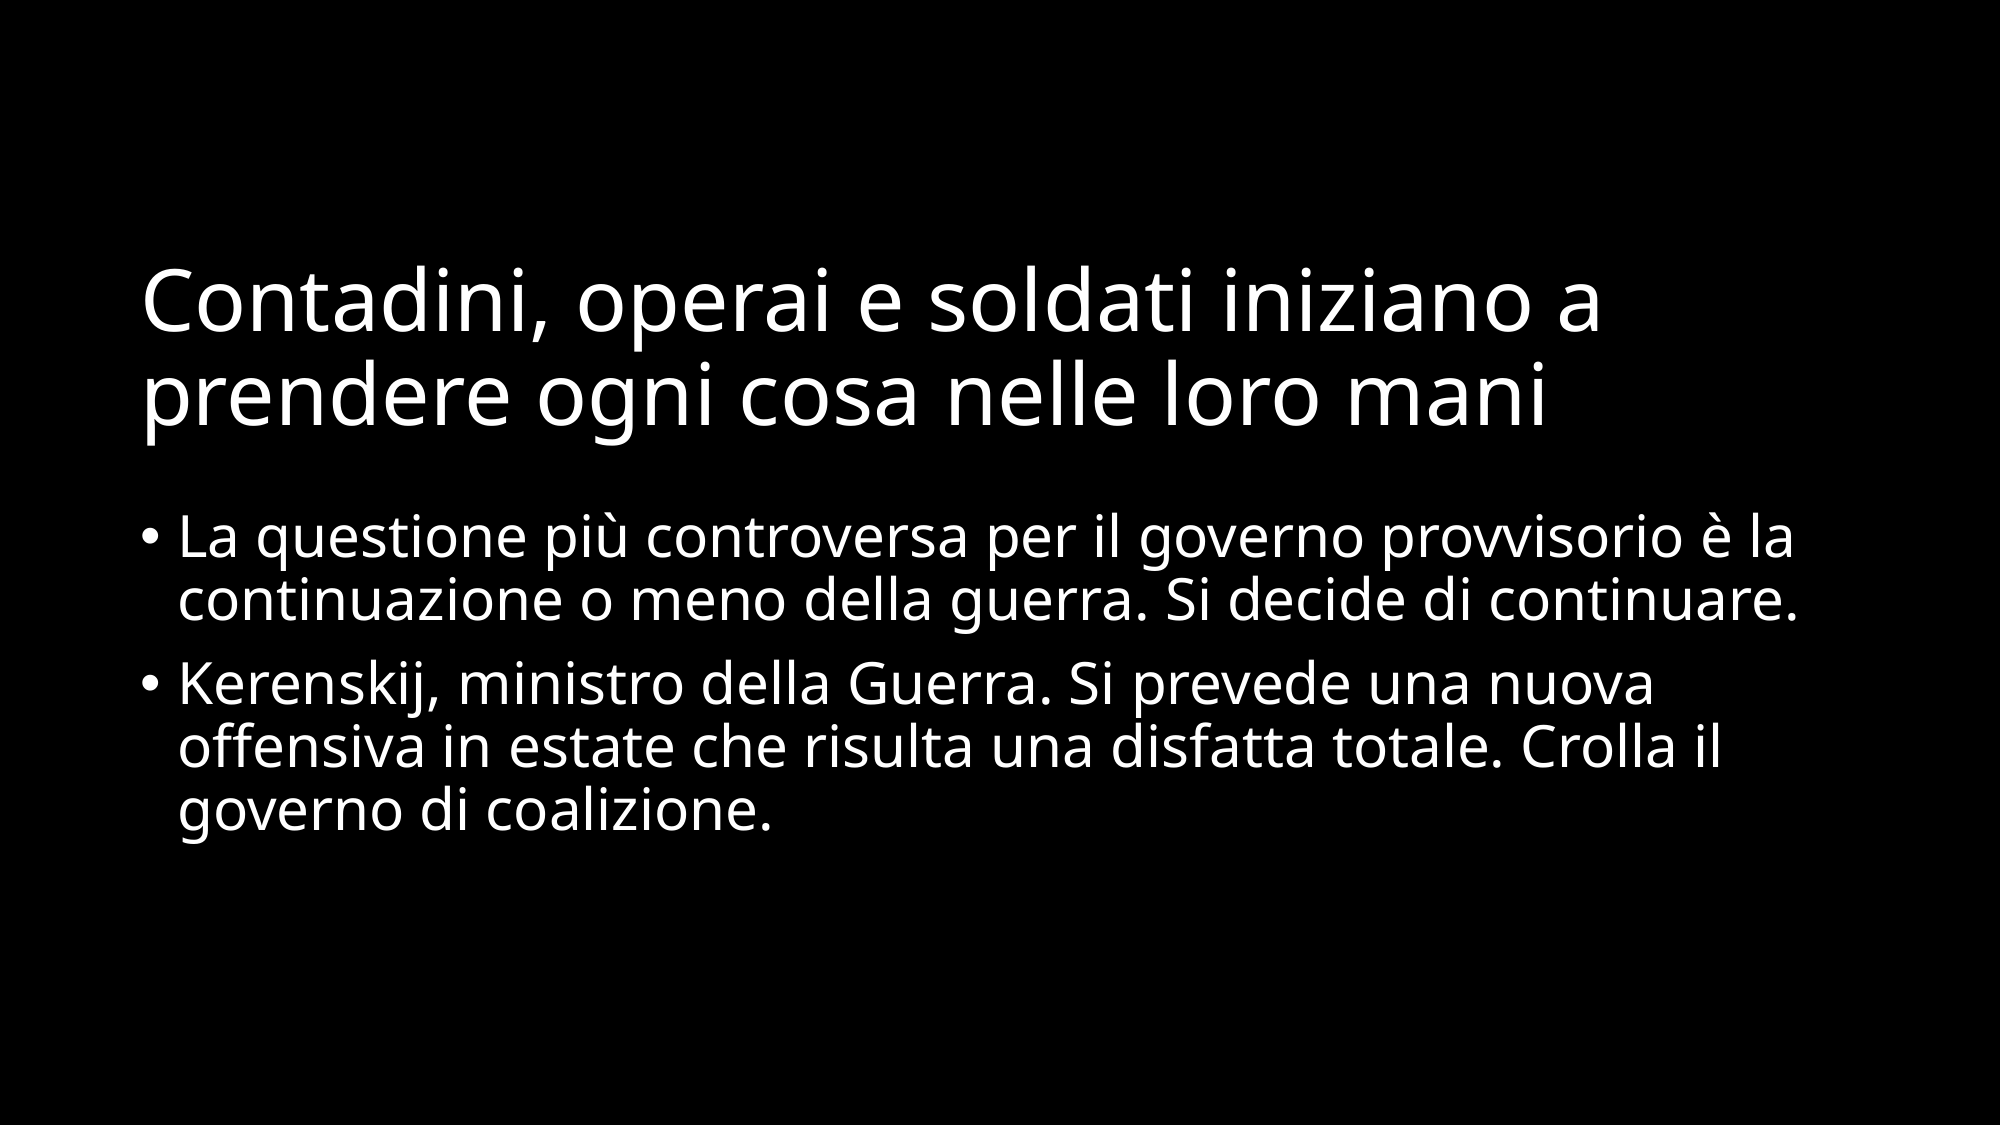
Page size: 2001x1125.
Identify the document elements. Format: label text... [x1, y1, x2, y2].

list La questione più controversa per il governo provvisorio è la continuazione o meno della guerra. Si decide di continuare. Kerenskij, ministro della Guerra. Si prevede una nuova offensiva in estate che risulta una disfatta totale. Crolla il governo di coalizione. [125, 500, 1875, 1000]
title Contadini, operai e soldati iniziano a prendere ogni cosa nelle loro mani [125, 249, 1625, 458]
